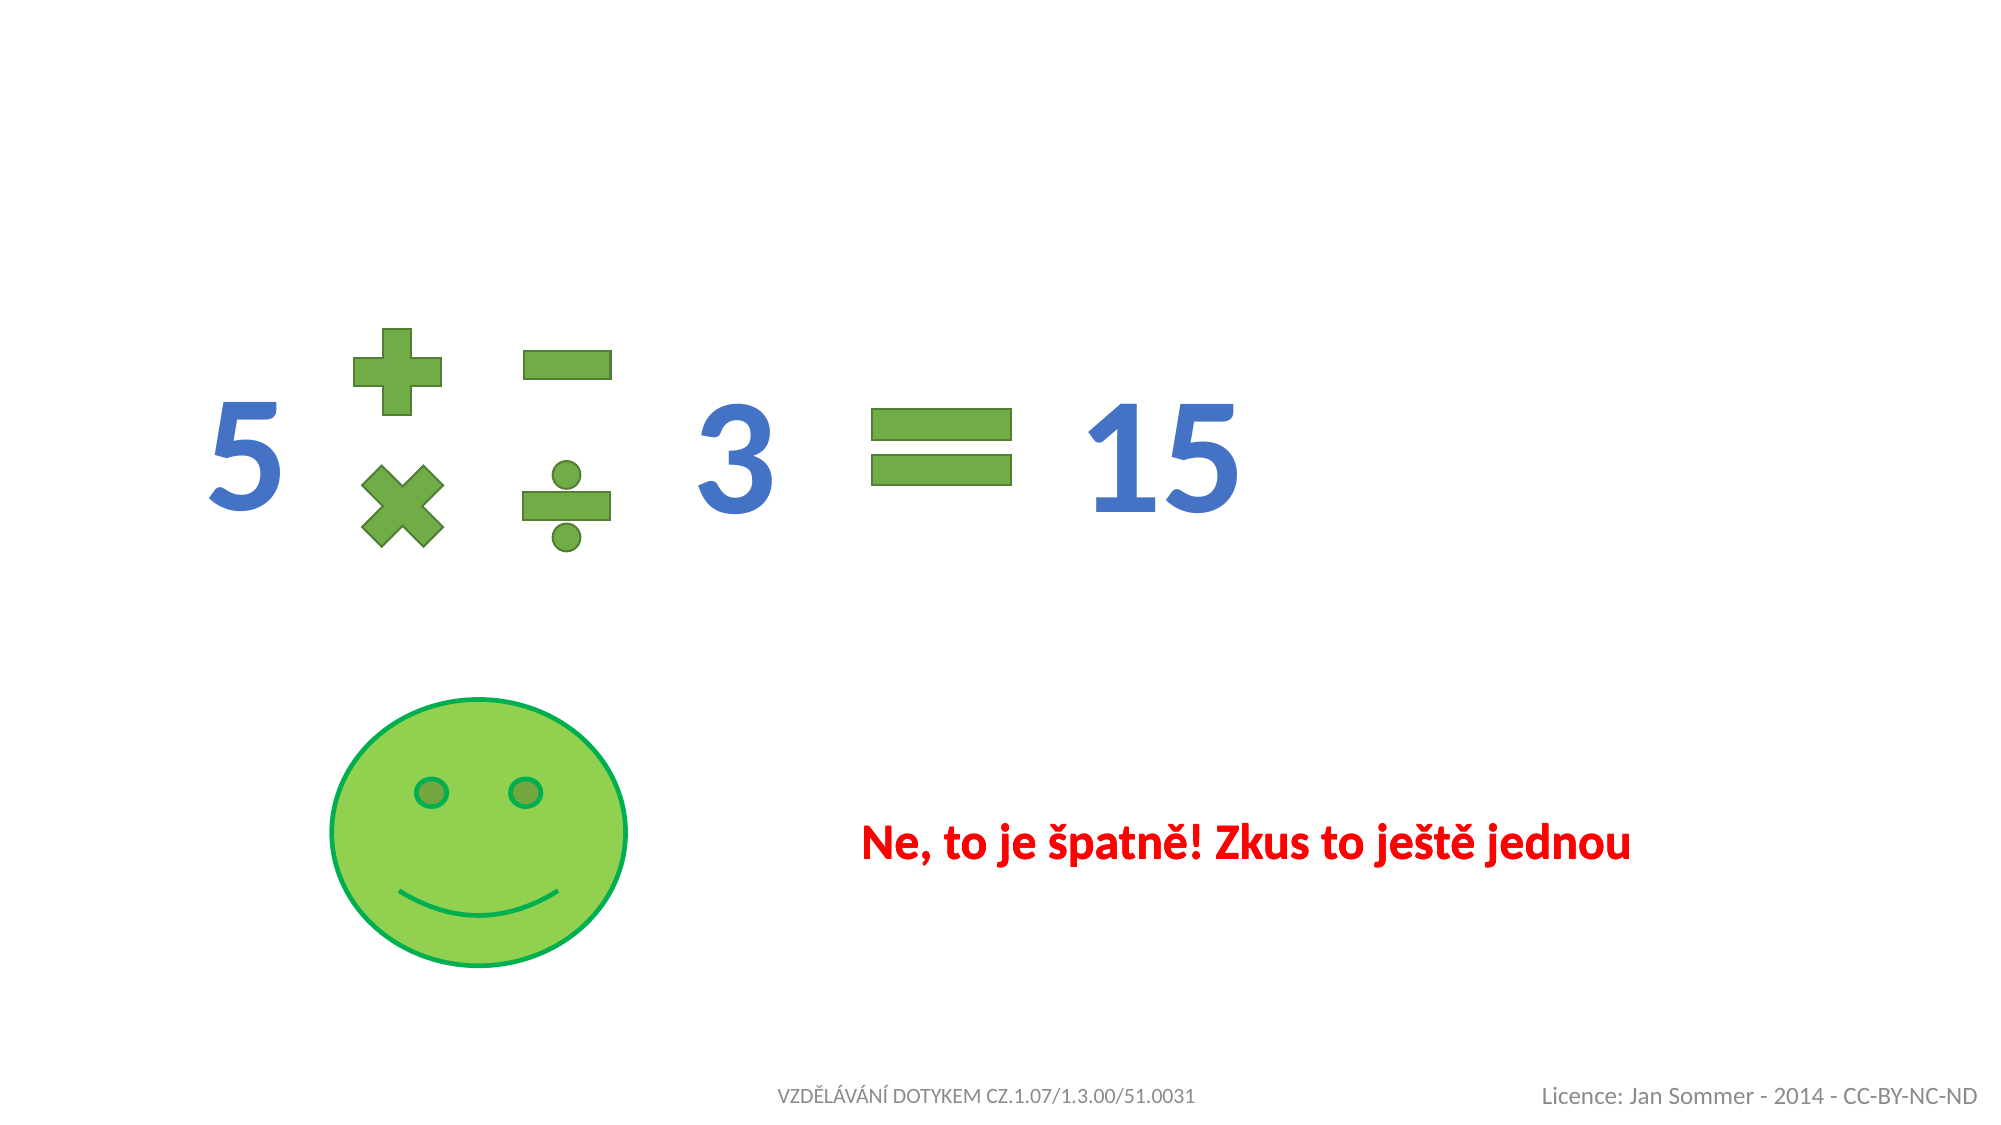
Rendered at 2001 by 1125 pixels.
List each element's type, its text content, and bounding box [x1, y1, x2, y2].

text_box [551, 522, 582, 553]
text_box [330, 698, 627, 967]
text_box Ne, to je špatně! Zkus to ještě jednou [846, 802, 1721, 878]
text_box 15 [1062, 338, 1288, 554]
text_box [353, 328, 442, 416]
text_box [871, 454, 1012, 486]
text_box [871, 408, 1012, 441]
text_box 5 [189, 336, 293, 552]
text_box [551, 460, 582, 490]
text_box [360, 464, 445, 549]
footer Licence: Jan Sommer - 2014 - CC-BY-NC-ND [1520, 1065, 2000, 1125]
text_box Vzdělávání dotykem CZ.1.07/1.3.00/51.0031 [762, 1065, 1238, 1125]
text_box [523, 350, 612, 380]
text_box 3 [677, 339, 780, 554]
text_box [522, 491, 611, 521]
